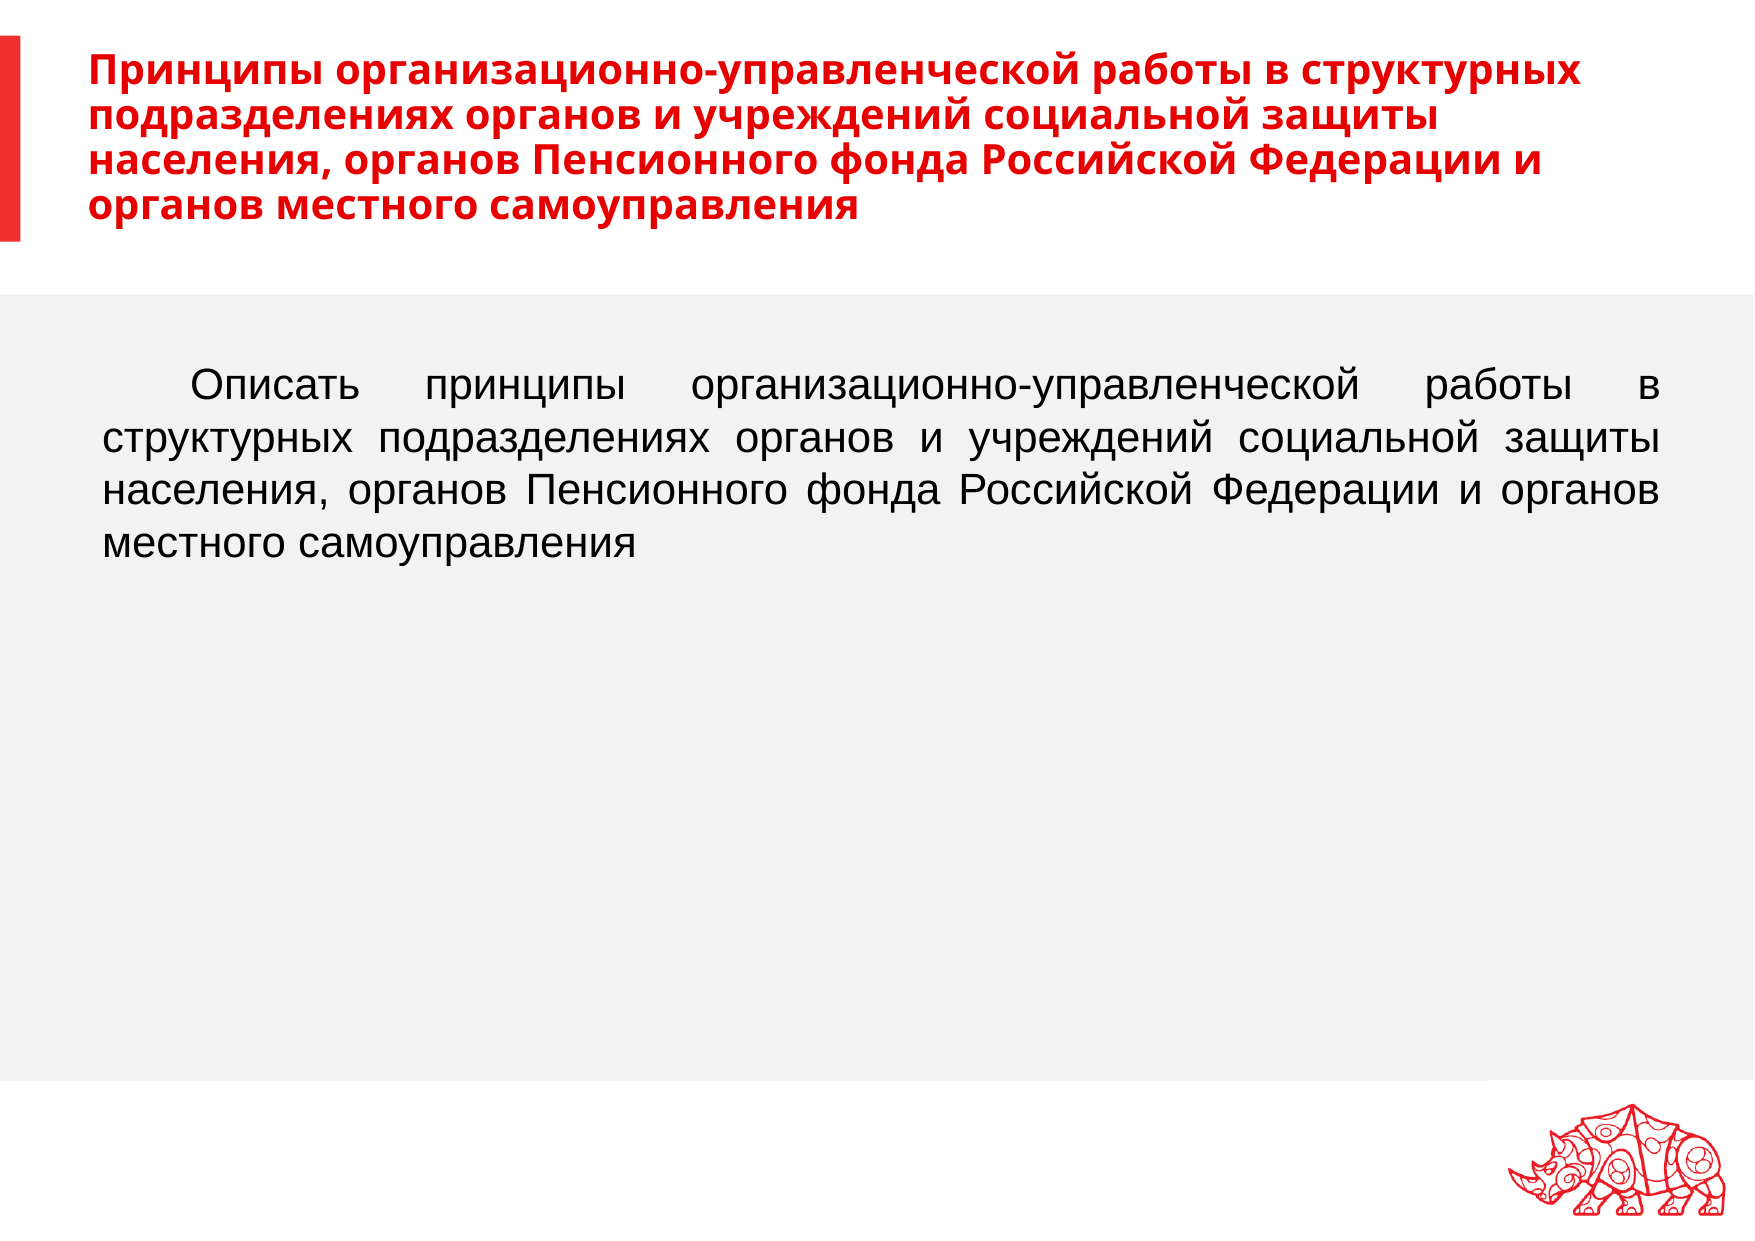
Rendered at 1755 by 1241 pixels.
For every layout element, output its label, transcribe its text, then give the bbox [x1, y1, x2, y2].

title Принципы организационно-управленческой работы в структурных подразделениях органов и учреждений социальной защиты населения, органов Пенсионного фонда Российской Федерации и органов местного самоуправления [87, 47, 1677, 230]
text_box Описать принципы организационно-управленческой работы в структурных подразделениях органов и учреждений социальной защиты населения, органов Пенсионного фонда Российской Федерации и органов местного самоуправления [87, 348, 1677, 574]
picture [1487, 1080, 1755, 1229]
